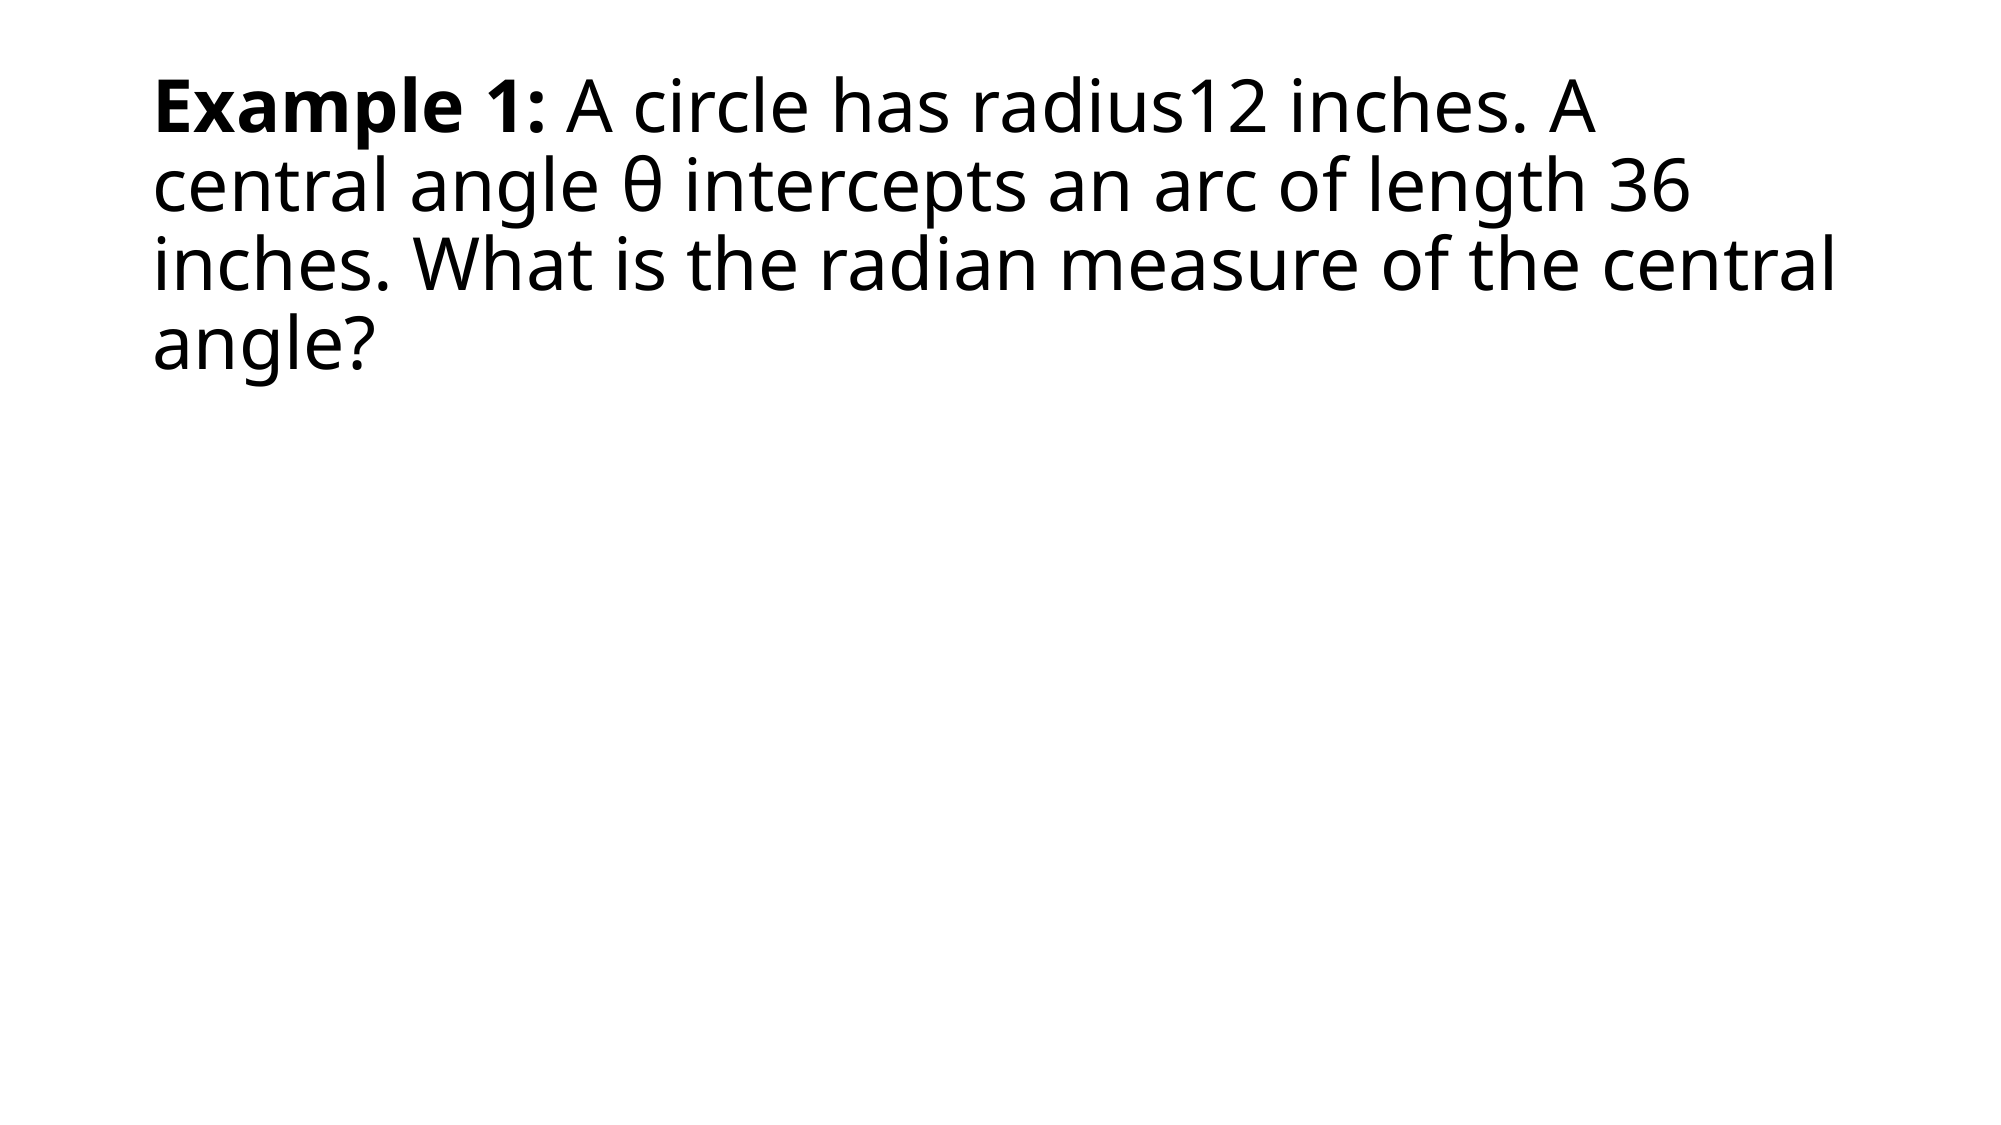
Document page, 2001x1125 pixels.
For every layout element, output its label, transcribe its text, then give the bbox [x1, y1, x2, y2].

title Example 1: A circle has radius12 inches. A central angle θ intercepts an arc of length 36 inches. What is the radian measure of the central angle? [137, 59, 1863, 395]
